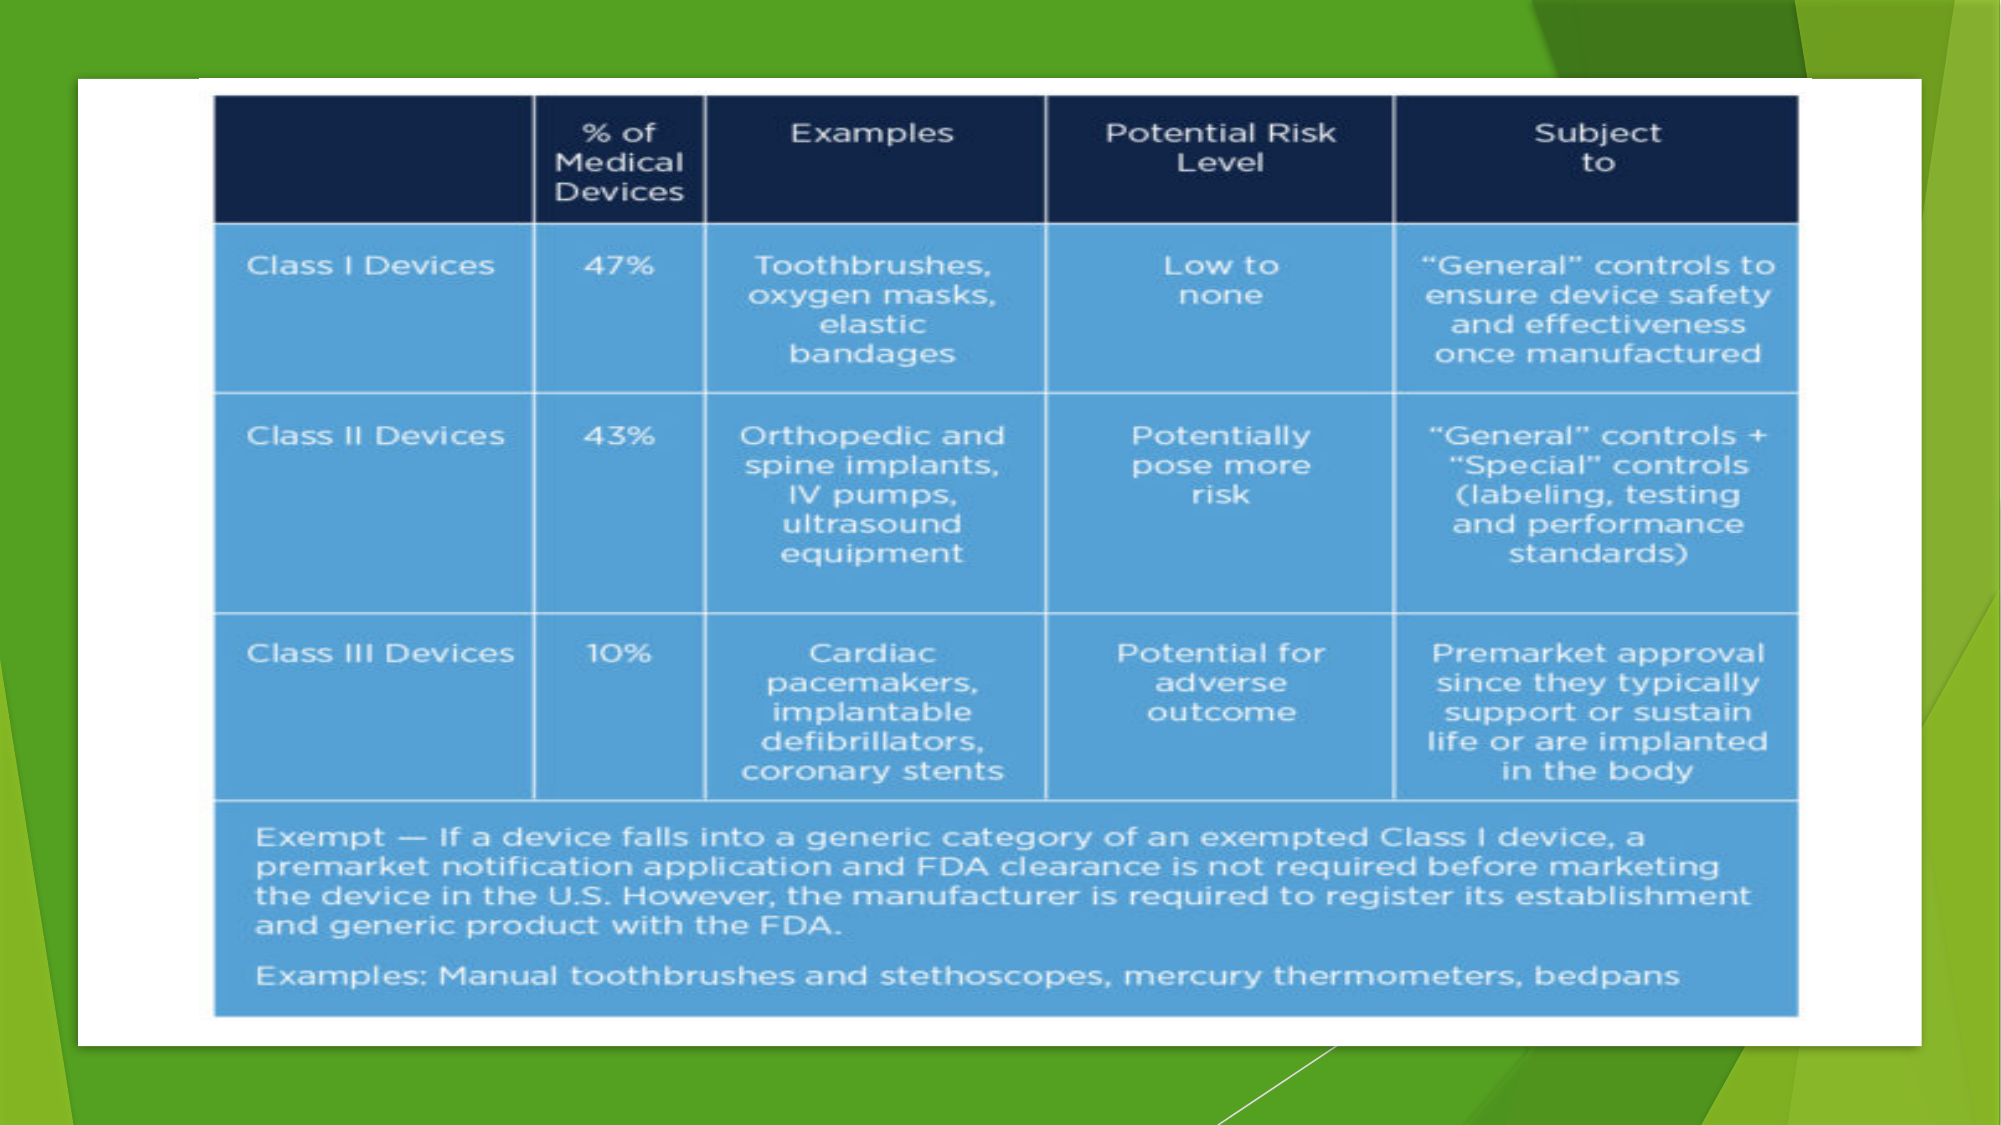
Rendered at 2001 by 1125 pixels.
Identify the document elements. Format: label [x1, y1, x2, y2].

list [199, 78, 1813, 1029]
text_box [0, 0, 2000, 1125]
